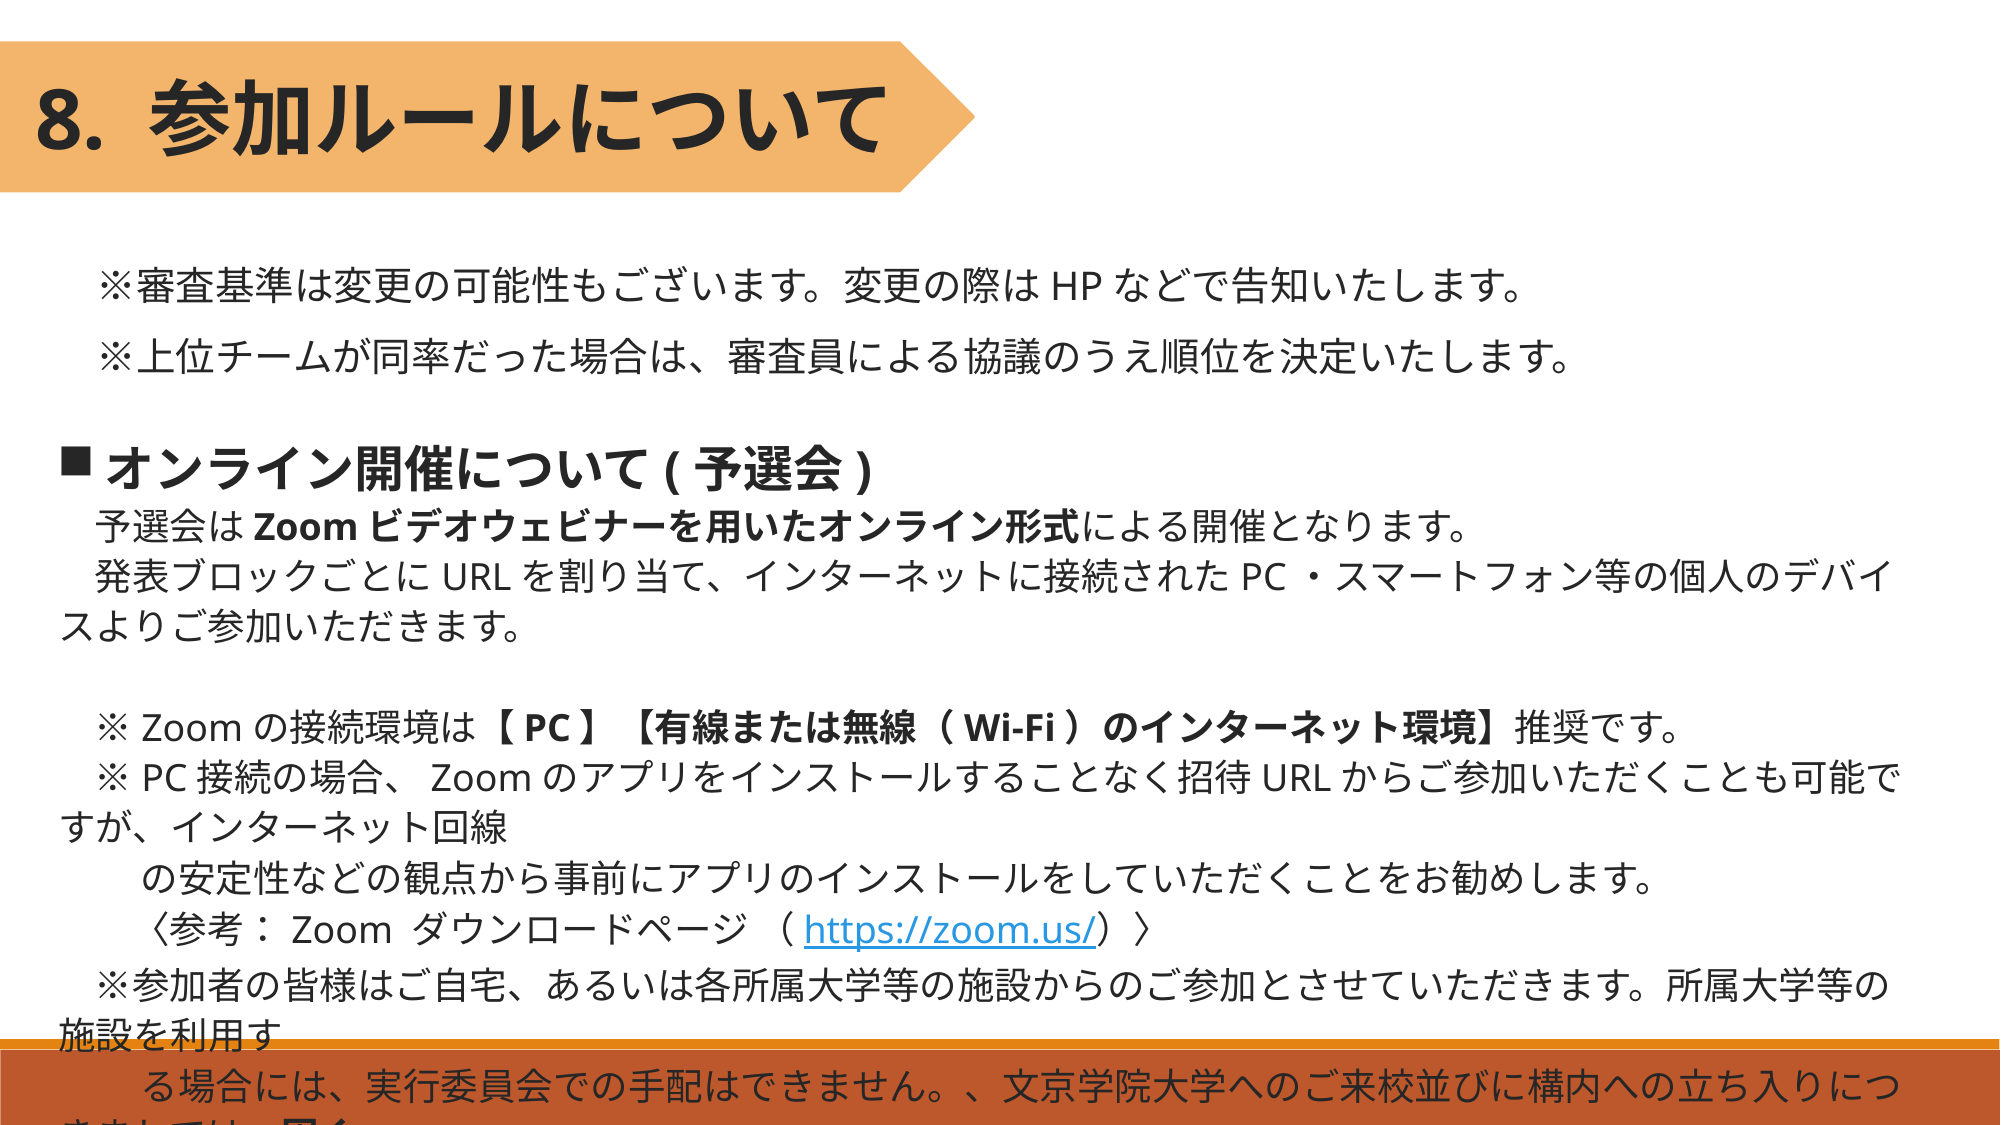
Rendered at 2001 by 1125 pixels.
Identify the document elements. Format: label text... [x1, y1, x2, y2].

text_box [0, 42, 975, 192]
text_box ※審査基準は変更の可能性もございます。変更の際はHPなどで告知いたします。 ※上位チームが同率だった場合は、審査員による協議のうえ順位を決定いたします。 オンライン開催について(予選会) 予選会はZoomビデオウェビナーを用いたオンライン形式による開催となります。 発表ブロックごとにURLを割り当て、インターネットに接続されたPC・スマートフォン等の個人のデバイスよりご参加いただきます。 ※Zoomの接続環境は【PC】【有線または無線（Wi-Fi）のインターネット環境】推奨です。 ※PC接続の場合、Zoomのアプリをインストールすることなく招待URLからご参加いただくことも可能ですが、インターネット回線 の安定性などの観点から事前にアプリのインストールをしていただくことをお勧めします。 〈参考：Zoom ダウンロードページ （https://zoom.us/）〉 ※参加者の皆様はご自宅、あるいは各所属大学等の施設からのご参加とさせていただきます。所属大学等の施設を利用す る場合には、実行委員会での手配はできません。、文京学院大学へのご来校並びに構内への立ち入りにつきましては、固く お断りさせていただきます。 [19, 229, 1929, 1125]
